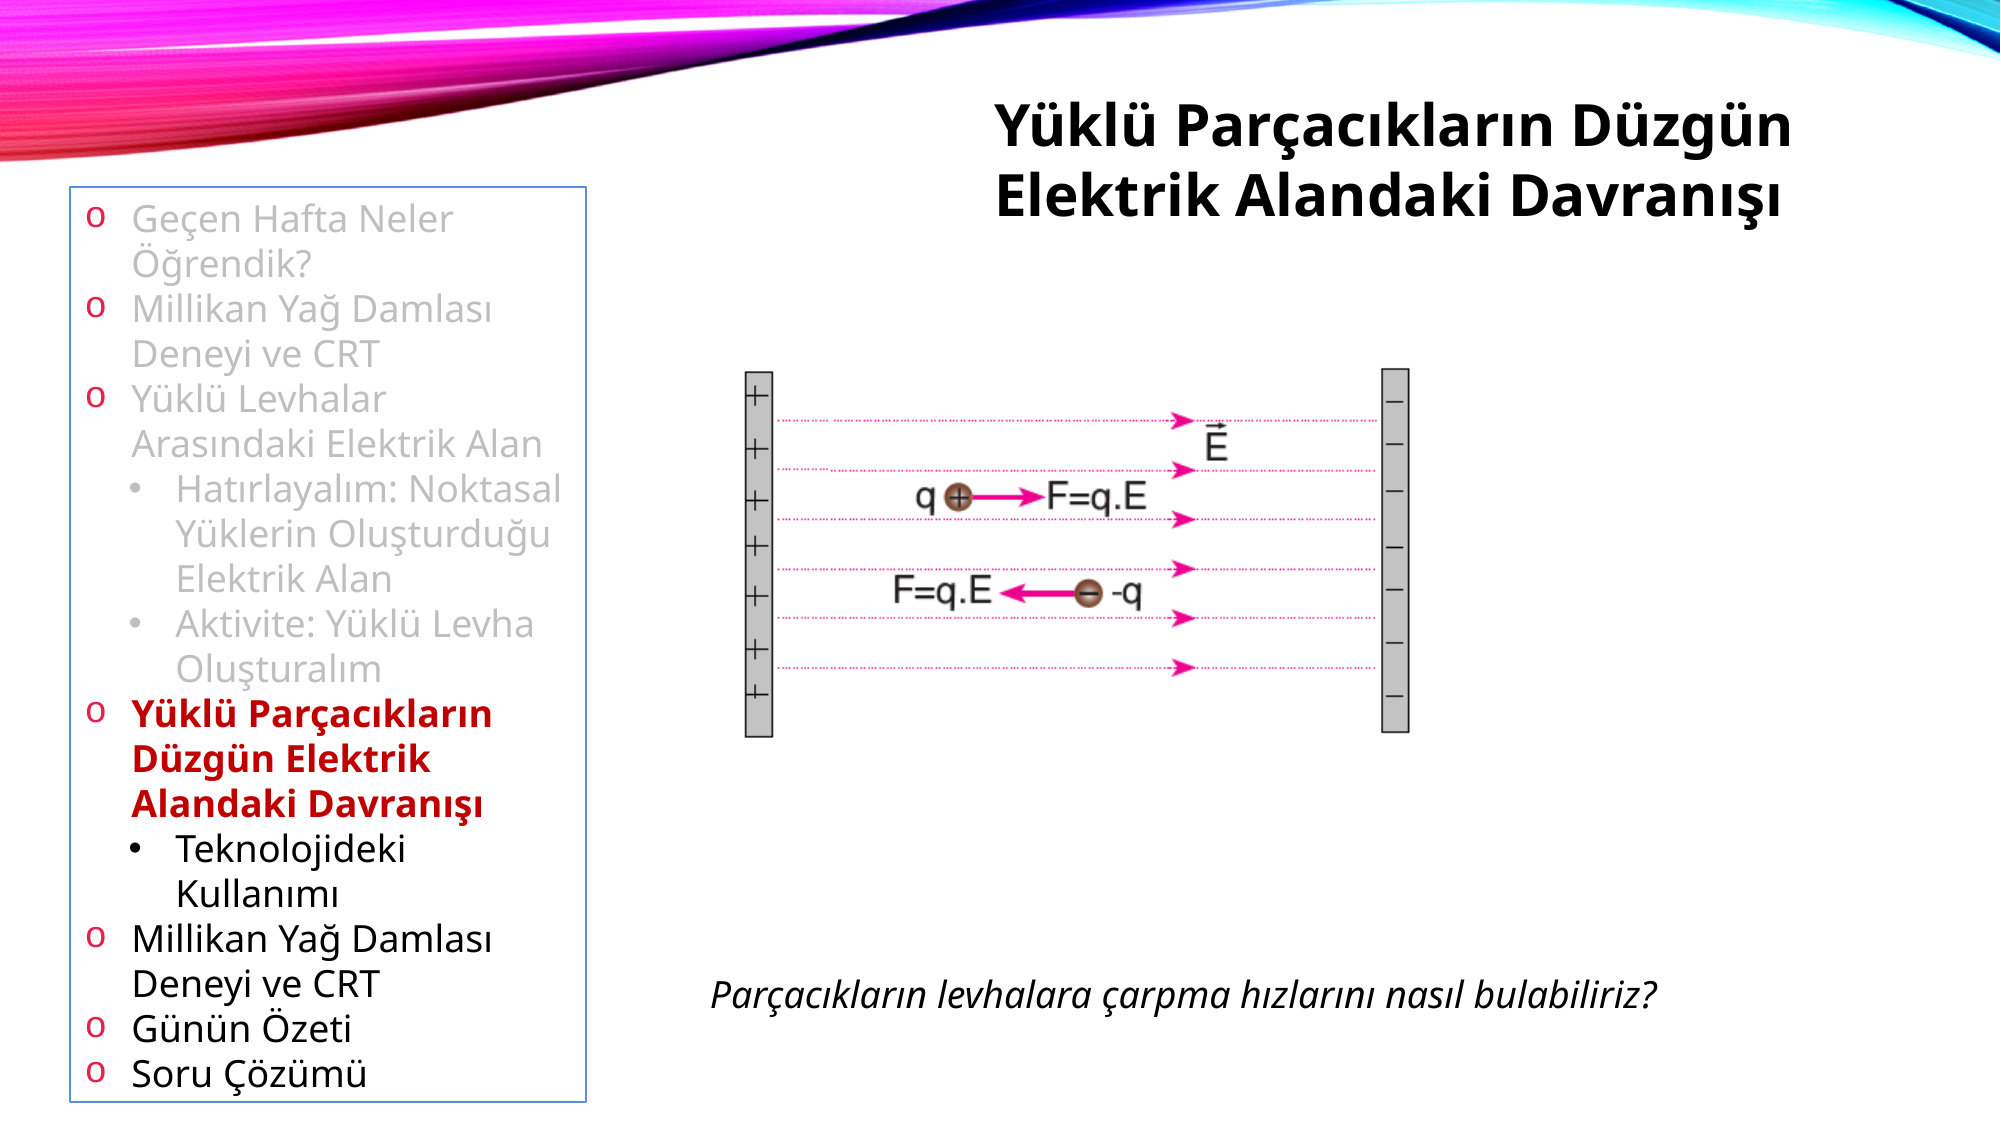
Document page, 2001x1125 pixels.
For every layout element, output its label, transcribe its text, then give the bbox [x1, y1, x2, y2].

text_box Yüklü Parçacıkların Düzgün Elektrik Alandaki Davranışı [979, 80, 1902, 236]
text_box Geçen Hafta Neler Öğrendik? Millikan Yağ Damlası Deneyi ve CRT Yüklü Levhalar Arasındaki Elektrik Alan Hatırlayalım: Noktasal Yüklerin Oluşturduğu Elektrik Alan Aktivite: Yüklü Levha Oluşturalım Yüklü Parçacıkların Düzgün Elektrik Alandaki Davranışı Teknolojideki Kullanımı Millikan Yağ Damlası Deneyi ve CRT Günün Özeti Soru Çözümü [69, 186, 587, 1103]
picture [727, 356, 1441, 789]
picture [0, 0, 2000, 163]
text_box Parçacıkların levhalara çarpma hızlarını nasıl bulabiliriz? [695, 963, 1683, 1024]
